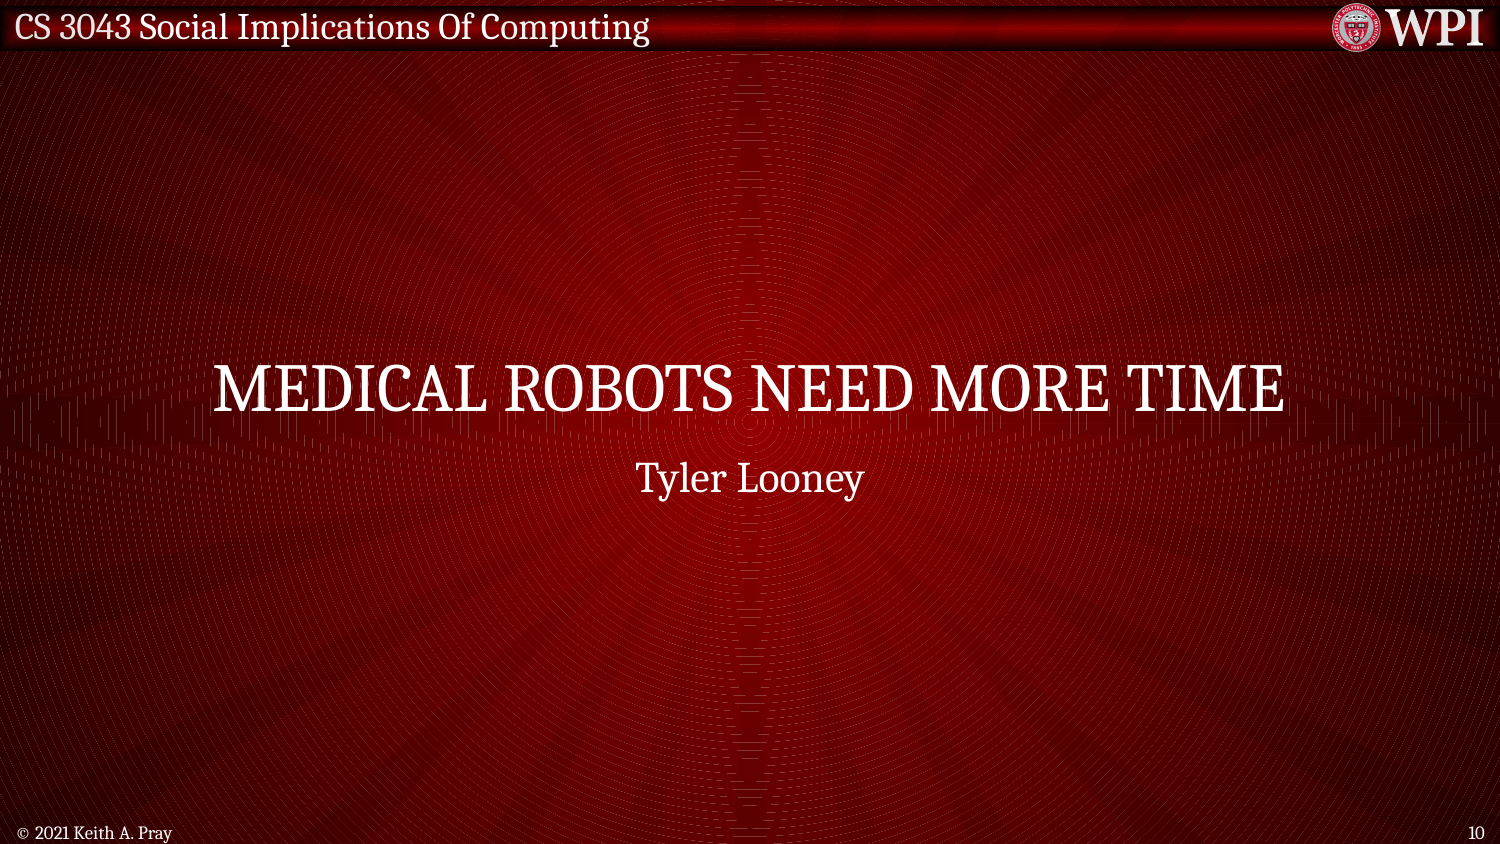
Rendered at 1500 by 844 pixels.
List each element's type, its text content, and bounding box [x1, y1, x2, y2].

list Tyler Looney [150, 446, 1350, 572]
picture [1332, 3, 1483, 52]
slide_number 10 [1397, 819, 1500, 844]
title Medical robots Need More time [150, 187, 1350, 433]
footer © 2021 Keith A. Pray [0, 819, 913, 844]
